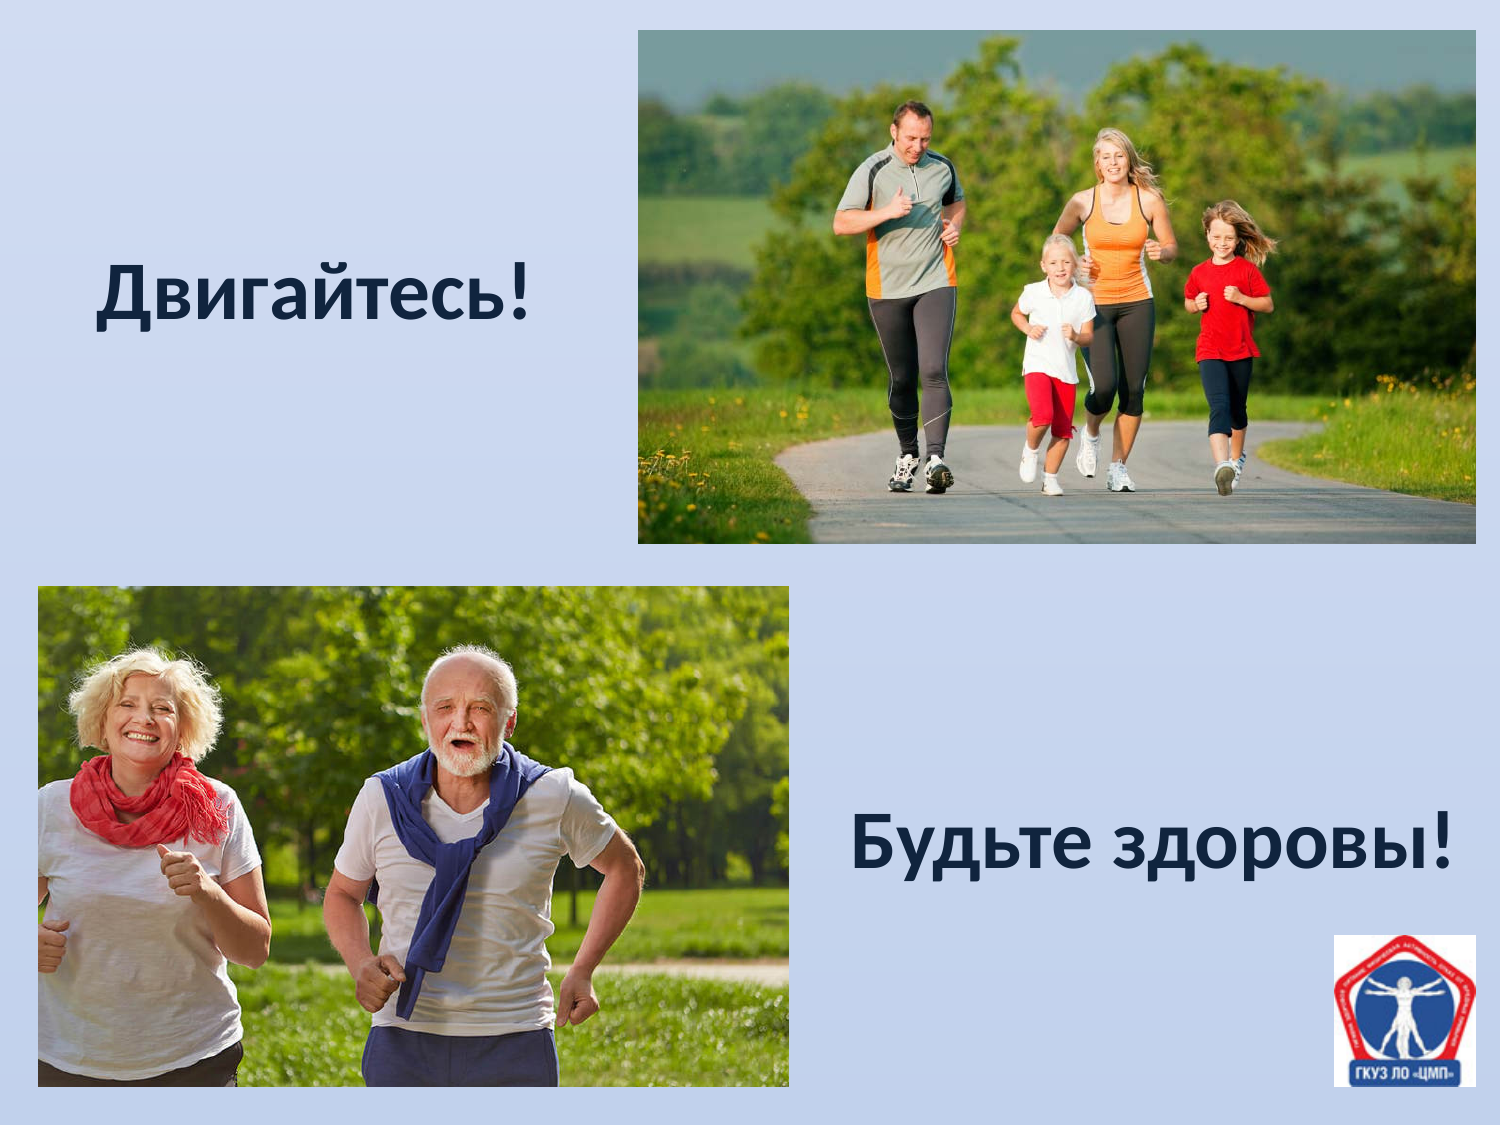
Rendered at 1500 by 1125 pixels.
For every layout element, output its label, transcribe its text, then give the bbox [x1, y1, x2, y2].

text_box Будьте здоровы! [835, 778, 1472, 894]
picture [1334, 934, 1476, 1087]
picture [38, 585, 789, 1087]
text_box Двигайтесь! [81, 228, 549, 344]
picture [638, 30, 1476, 544]
